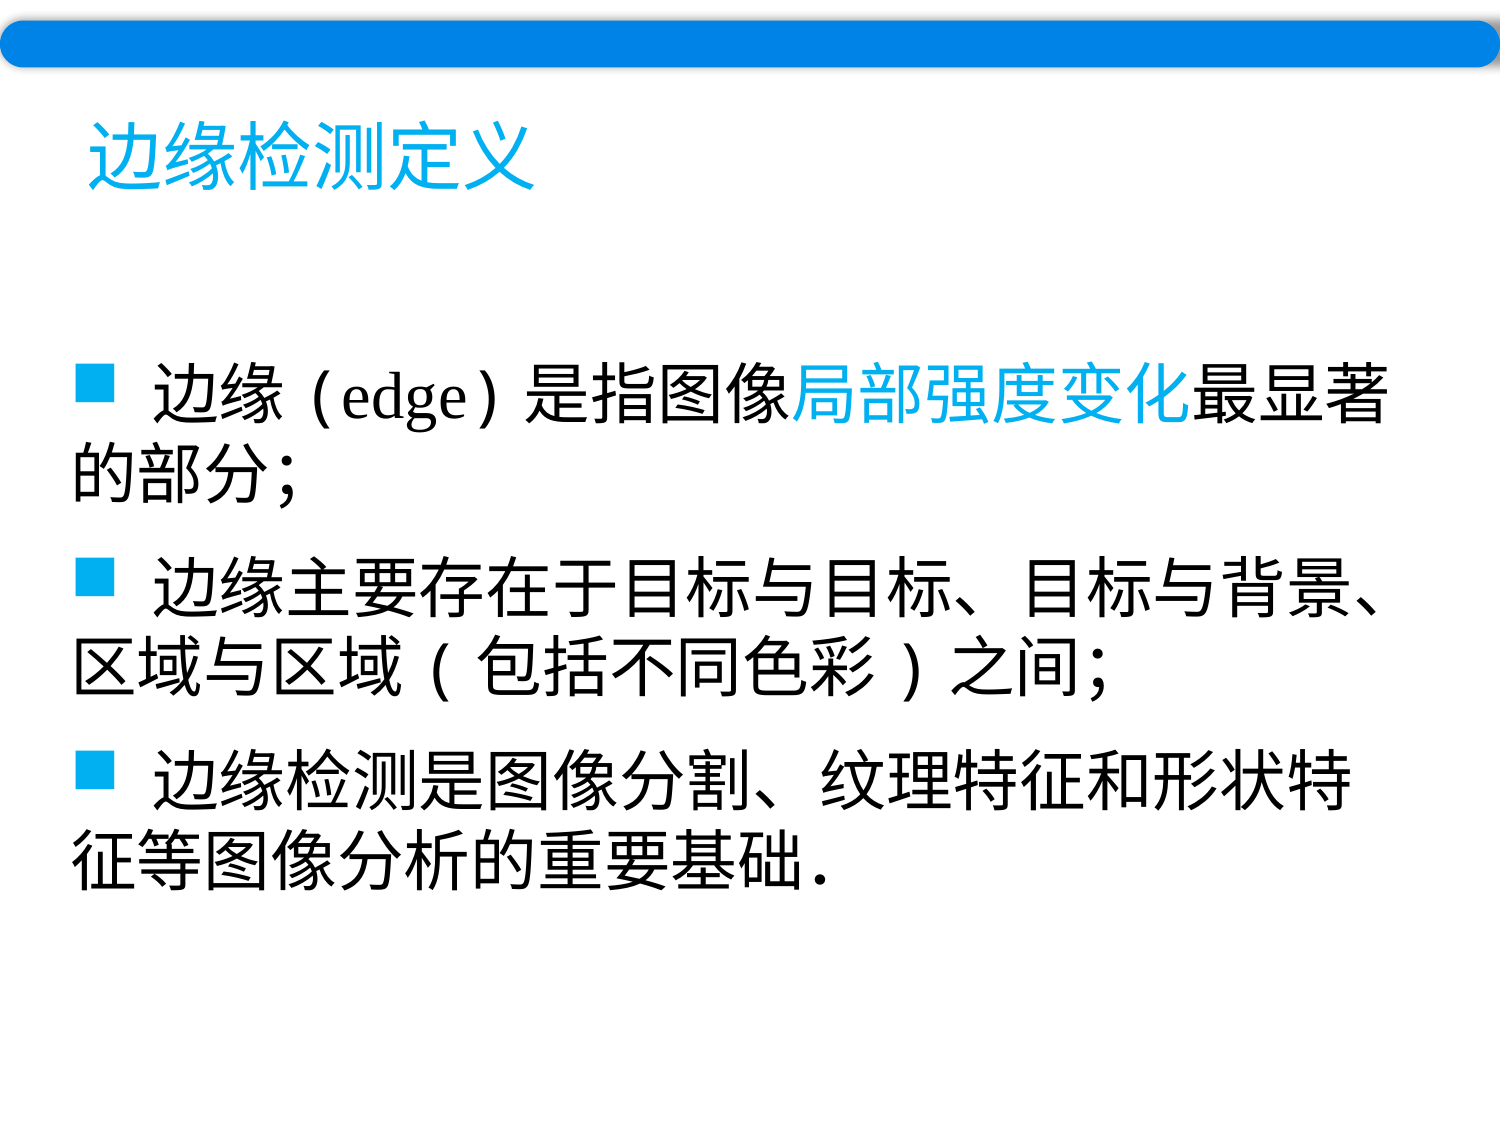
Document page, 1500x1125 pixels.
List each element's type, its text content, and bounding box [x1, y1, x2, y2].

text_box 边缘(edge)是指图像局部强度变化最显著的部分； 边缘主要存在于目标与目标、目标与背景、区域与区域(包括不同色彩)之间； 边缘检测是图像分割、纹理特征和形状特征等图像分析的重要基础． [55, 344, 1431, 906]
text_box [0, 19, 1500, 69]
text_box 边缘检测定义 [72, 102, 798, 207]
